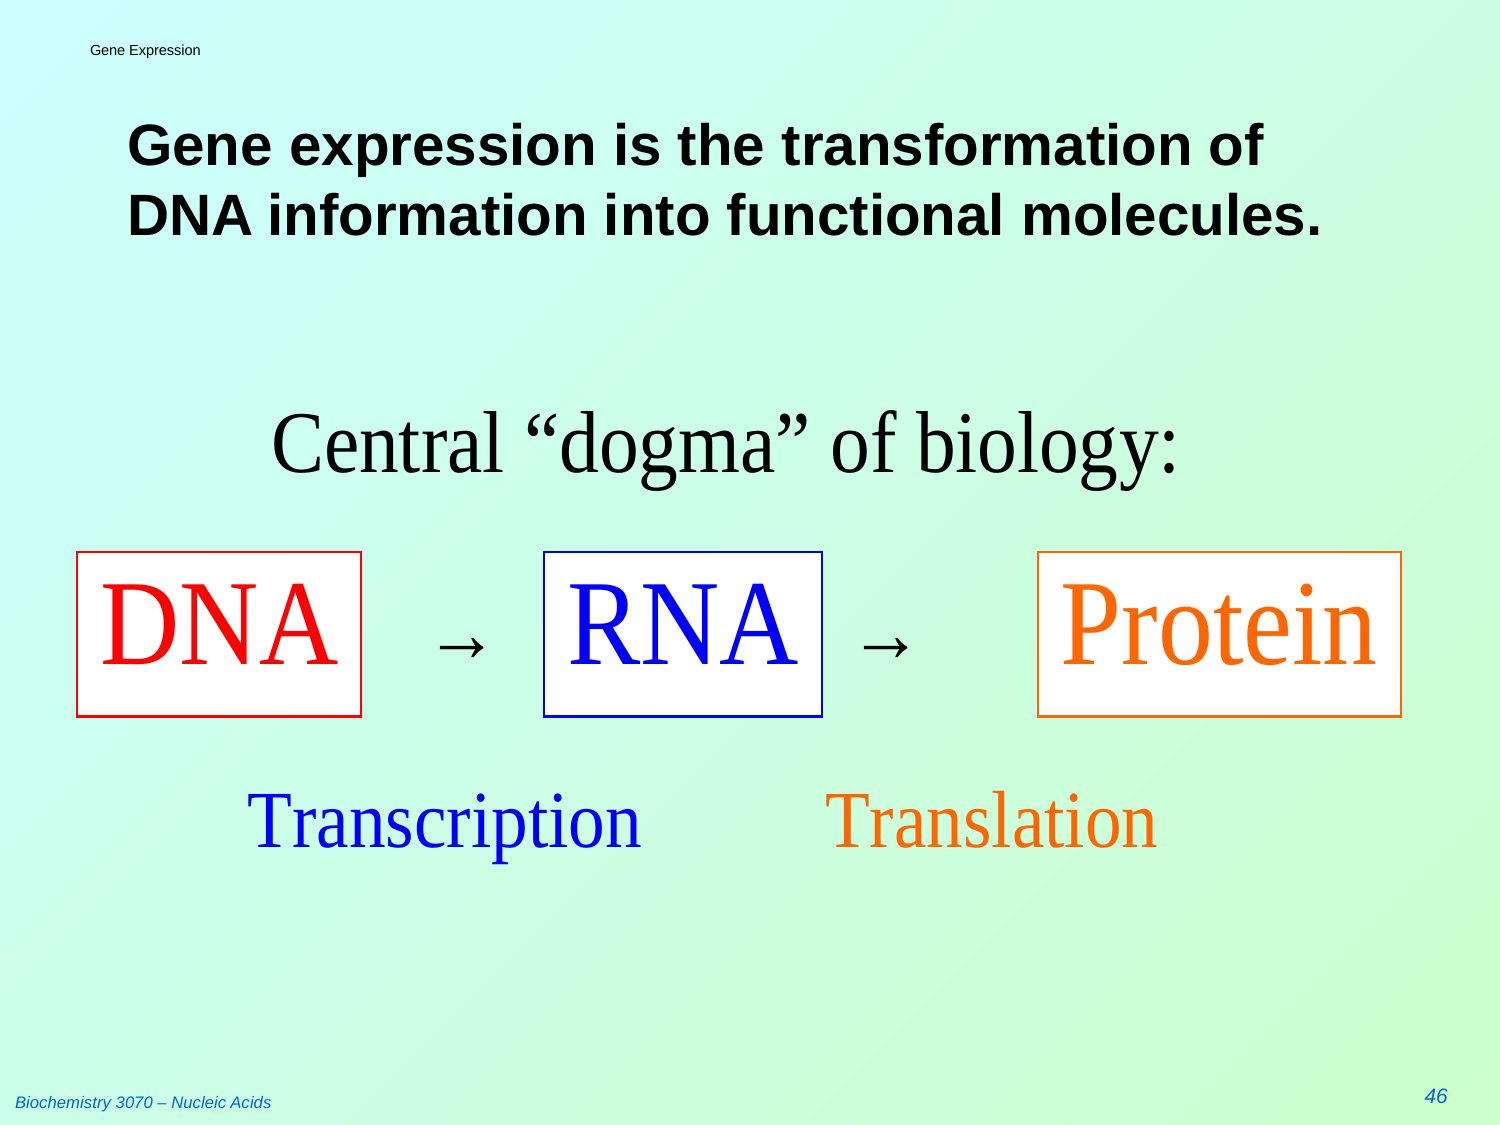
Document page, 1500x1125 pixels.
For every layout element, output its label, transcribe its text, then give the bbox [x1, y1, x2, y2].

slide_number 46 [1430, 1074, 1463, 1125]
footer Biochemistry 3070 – Nucleic Acids [0, 1084, 49, 1125]
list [49, 401, 1430, 1125]
text_box Gene expression is the transformation of DNA information into functional molecules. [112, 99, 1400, 255]
title Gene Expression [75, 24, 1425, 75]
